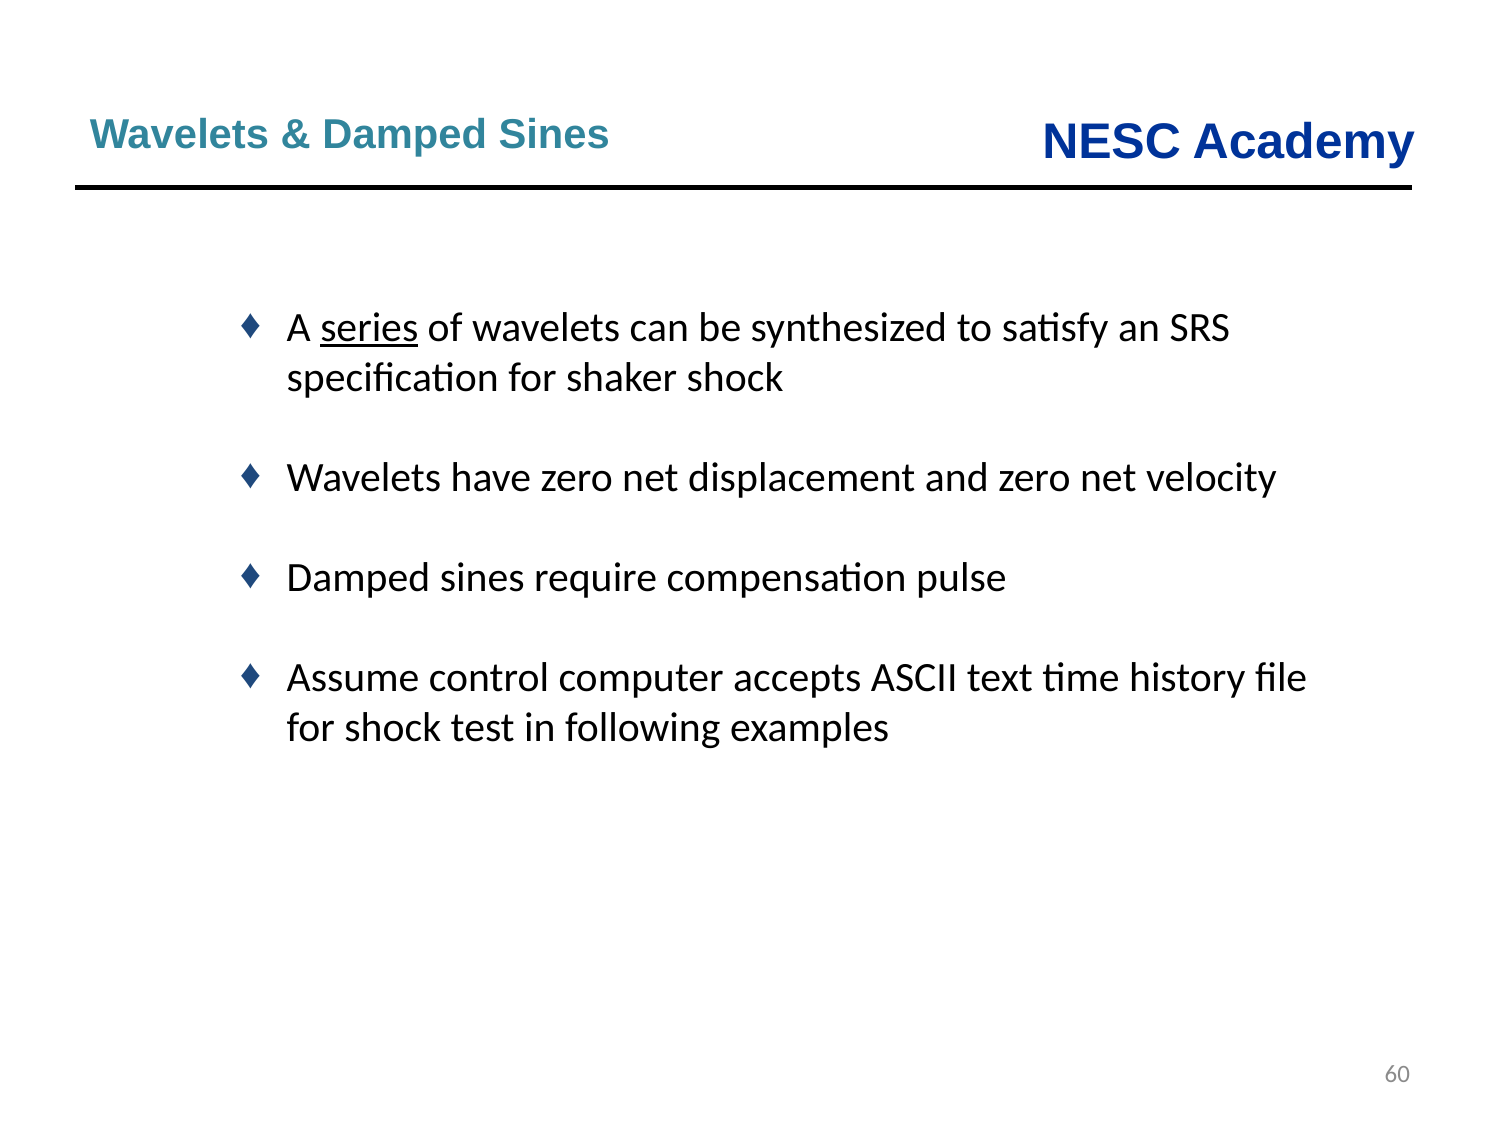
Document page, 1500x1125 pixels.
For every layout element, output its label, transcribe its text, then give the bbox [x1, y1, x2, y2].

text_box A series of wavelets can be synthesized to satisfy an SRS specification for shaker shock Wavelets have zero net displacement and zero net velocity Damped sines require compensation pulse Assume control computer accepts ASCII text time history file for shock test in following examples [74, 187, 1350, 842]
slide_number 60 [1074, 1042, 1425, 1103]
text_box Wavelets & Damped Sines [75, 99, 950, 165]
